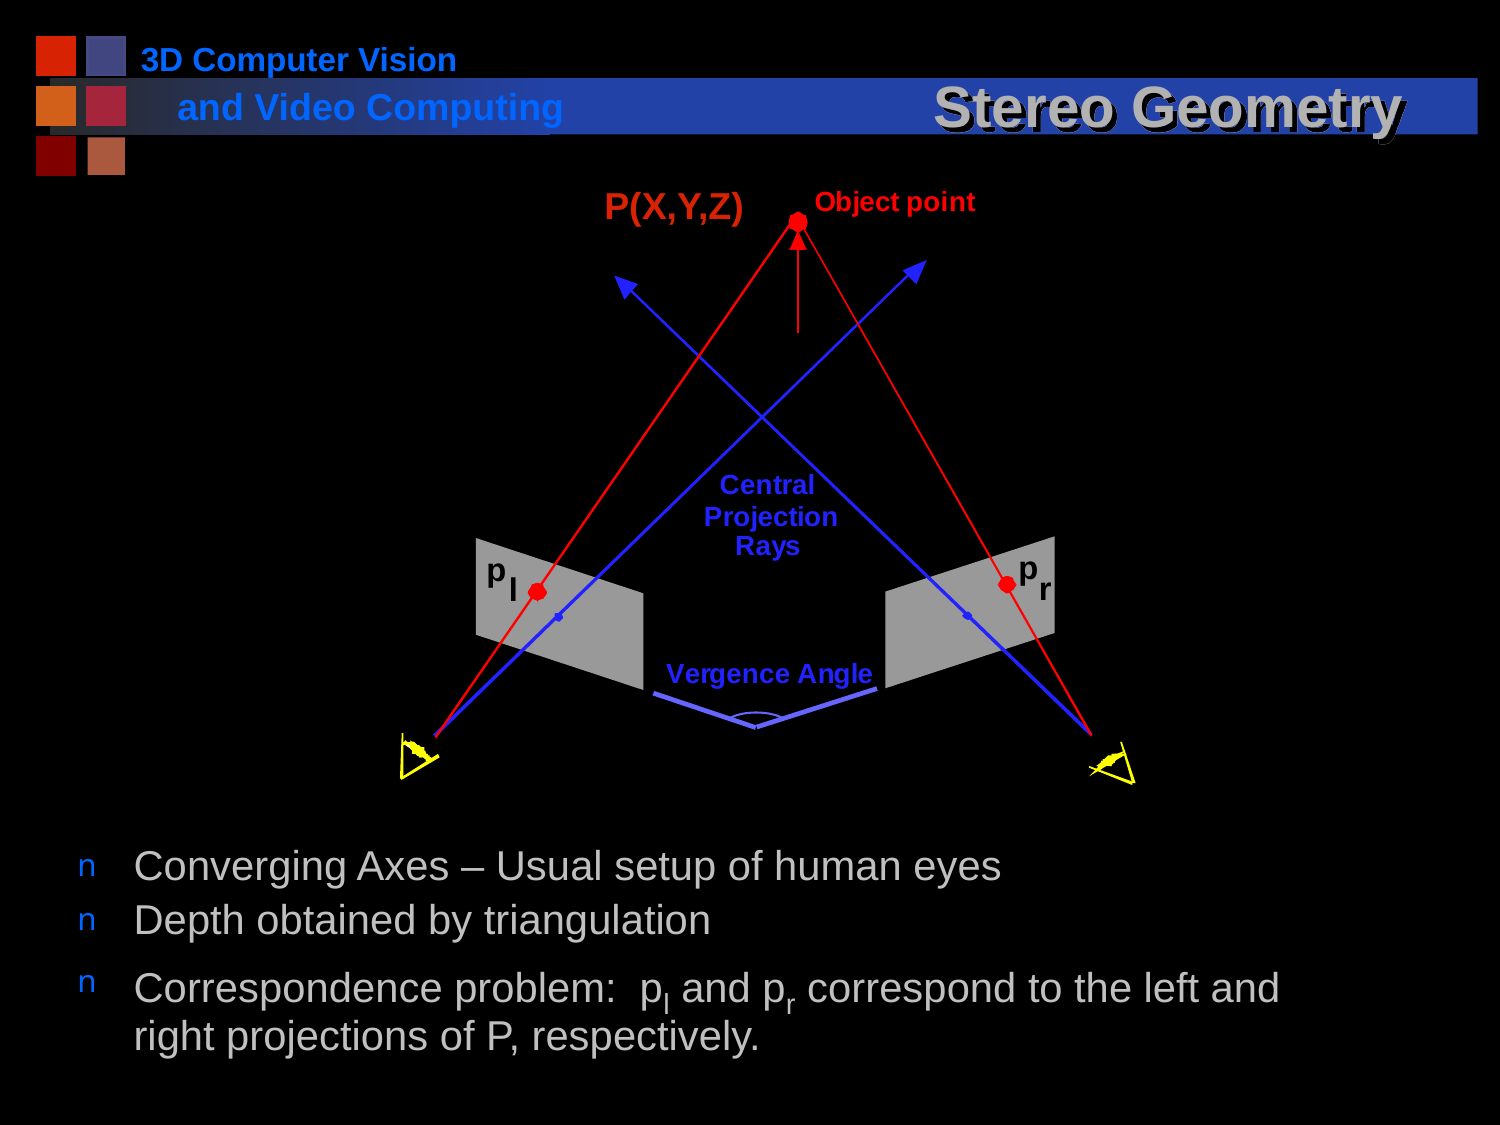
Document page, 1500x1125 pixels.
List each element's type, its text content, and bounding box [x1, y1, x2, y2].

title Stereo Geometry [849, 46, 1488, 148]
list Converging Axes – Usual setup of human eyes Depth obtained by triangulation Correspondence problem: pl and pr correspond to the left and right projections of P, respectively. [61, 836, 1363, 1039]
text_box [399, 174, 1138, 787]
